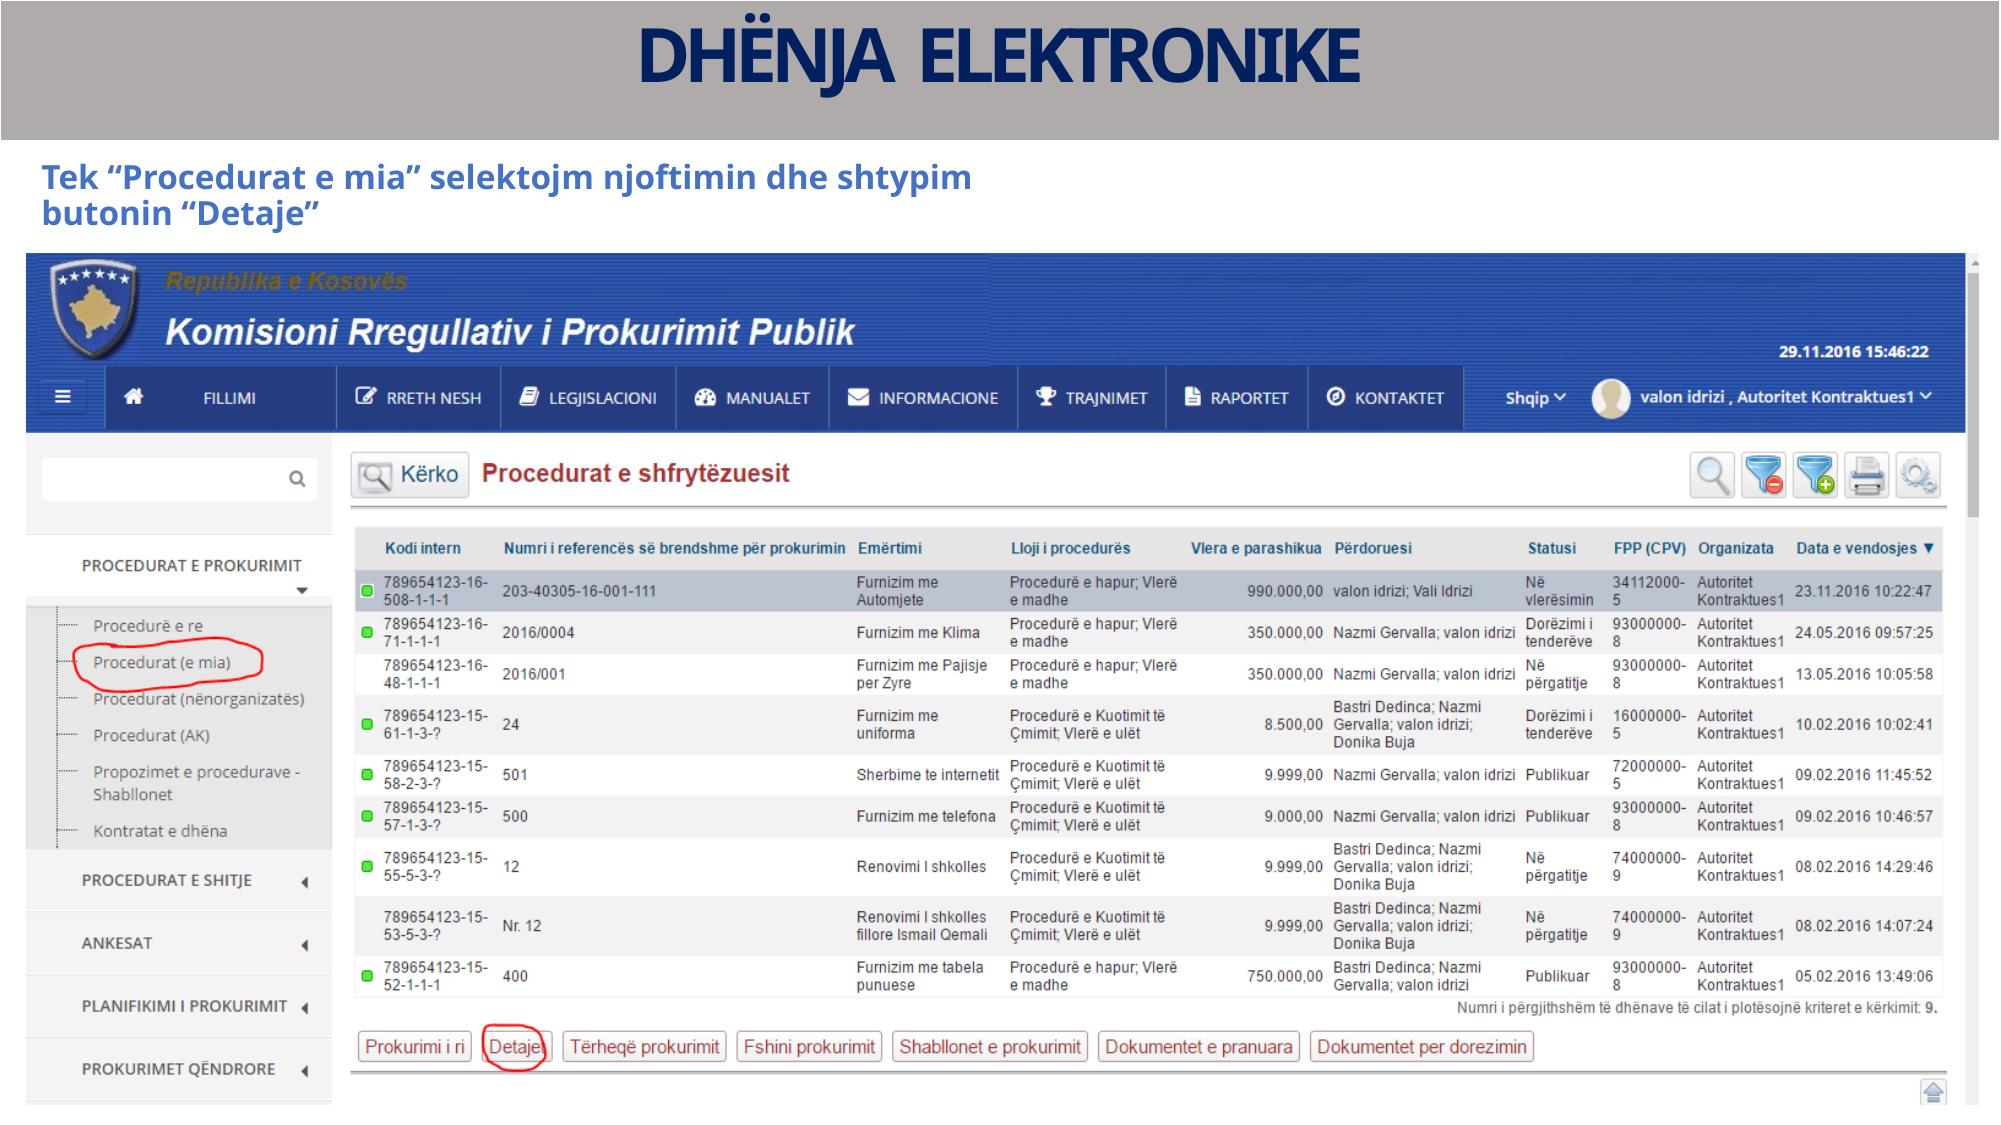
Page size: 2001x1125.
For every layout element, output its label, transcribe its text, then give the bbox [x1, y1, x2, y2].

picture [26, 253, 1979, 1105]
text_box Tek “Procedurat e mia” selektojm njoftimin dhe shtypim butonin “Detaje” [26, 164, 1125, 230]
text_box DHËNJA ELEKTRONIKE [0, 0, 2000, 141]
